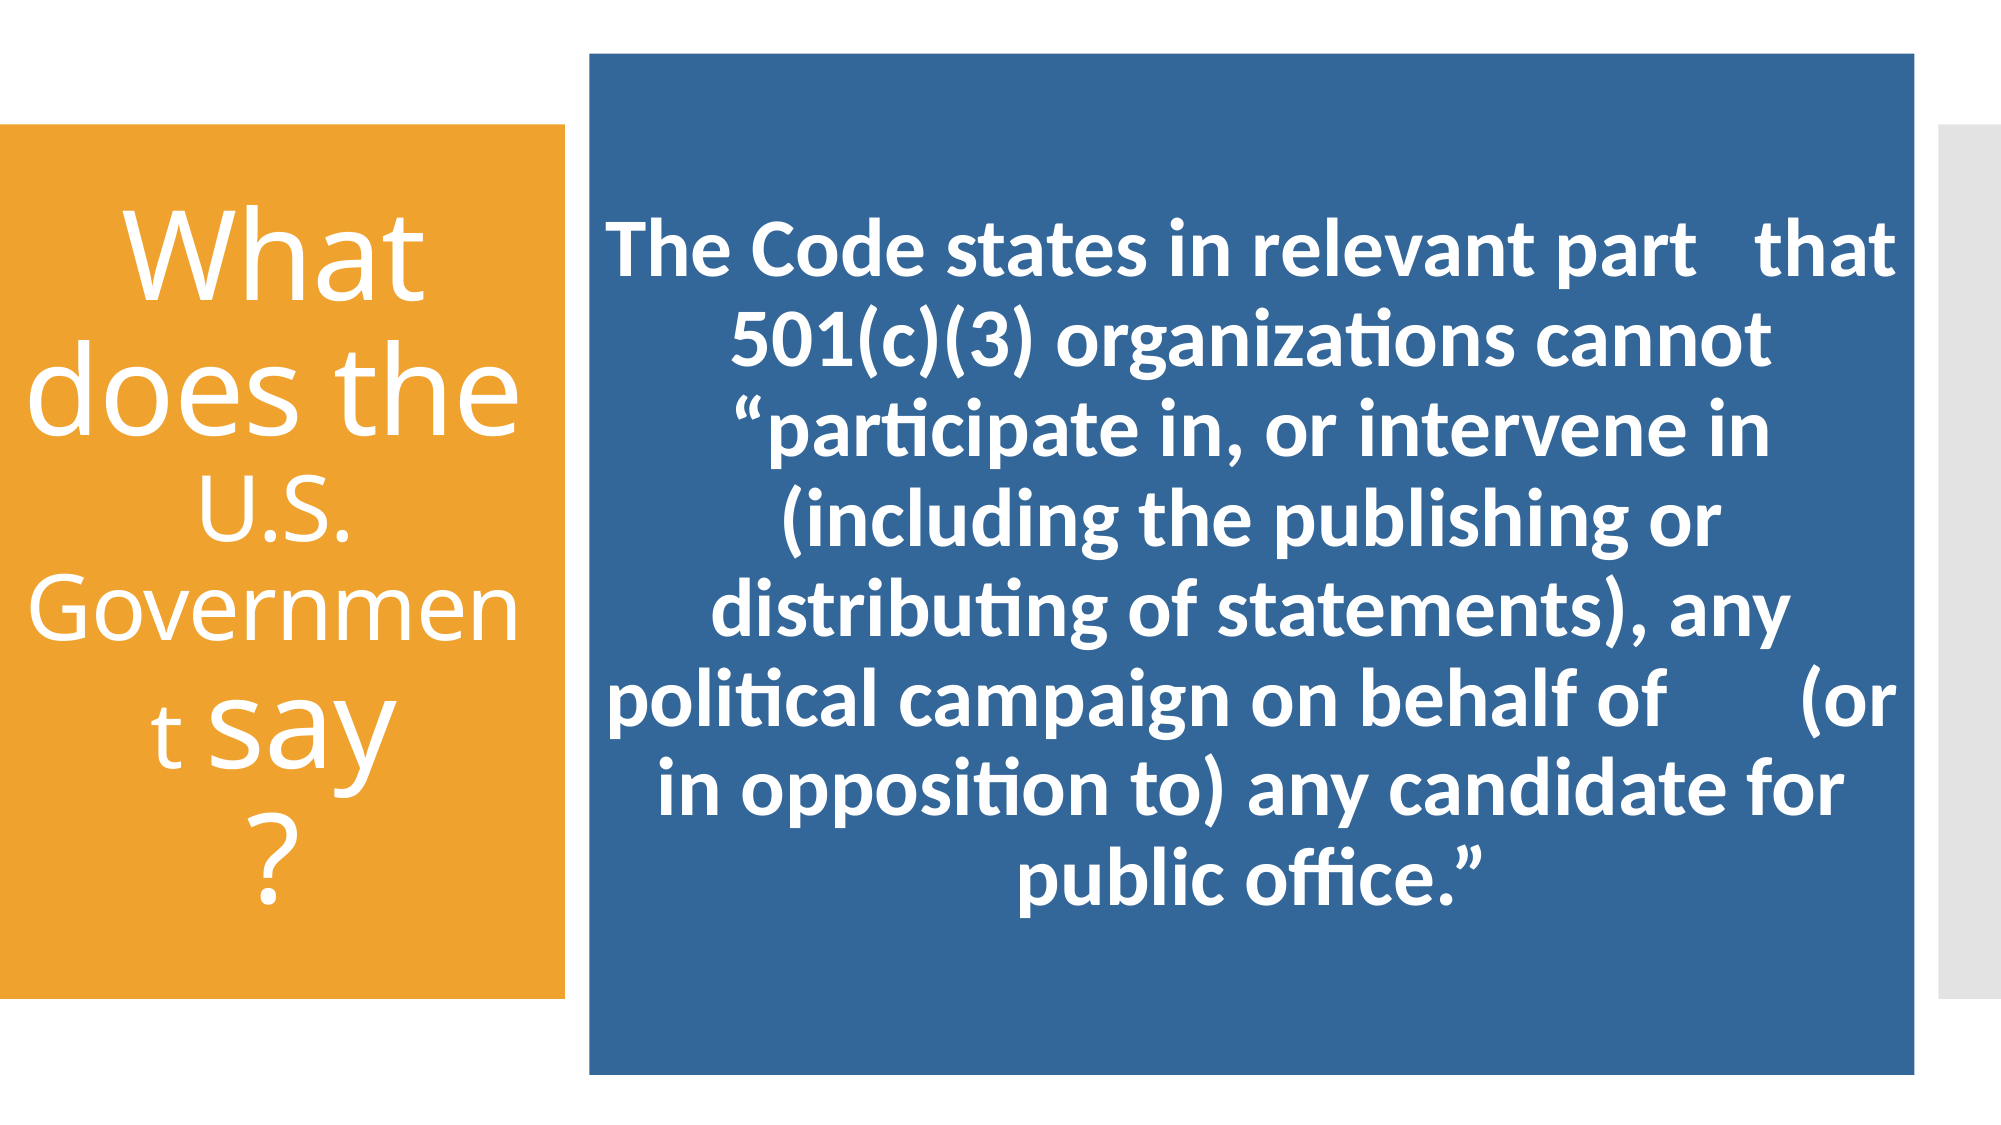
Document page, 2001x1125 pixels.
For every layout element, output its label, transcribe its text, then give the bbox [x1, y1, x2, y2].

title What does the U.S. Government say ? [0, 141, 548, 982]
list The Code states in relevant part that 501(c)(3) organizations cannot “participate in, or intervene in (including the publishing or distributing of statements), any political campaign on behalf of (or in opposition to) any candidate for public office.” [589, 53, 1915, 1075]
